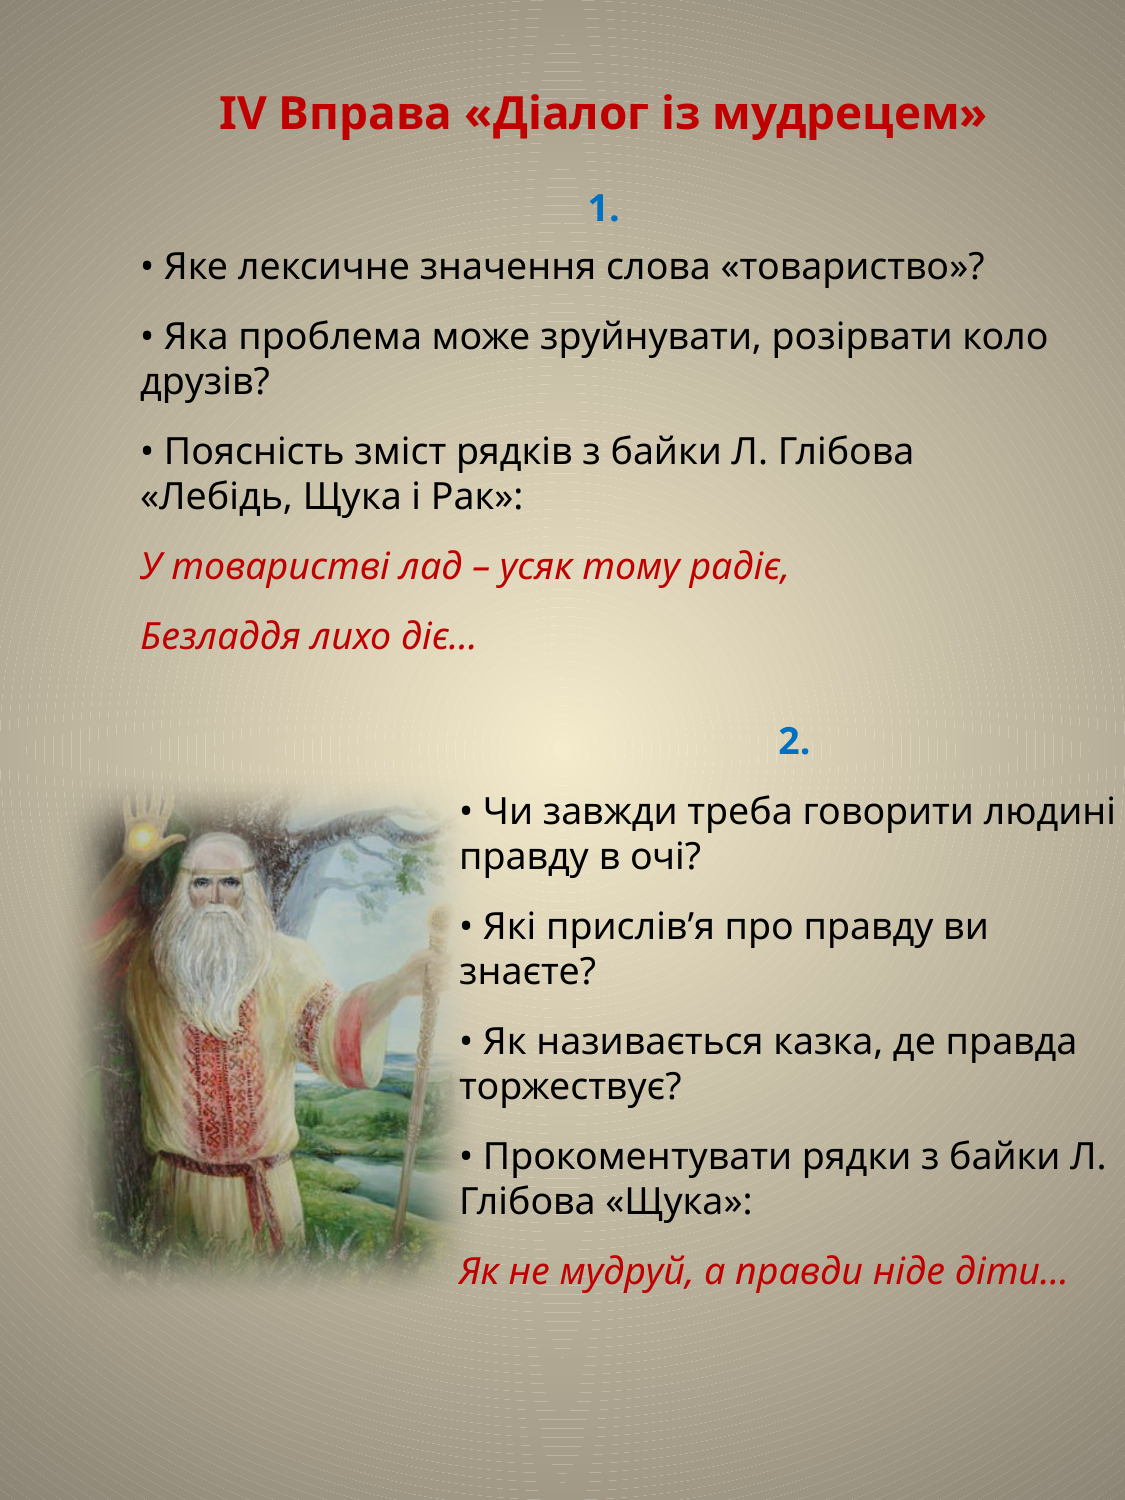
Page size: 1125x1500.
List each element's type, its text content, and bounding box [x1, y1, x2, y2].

text_box IV Вправа «Діалог із мудрецем» 1. • Яке лексичне значення слова «товариство»? • Яка проблема може зруйнувати, розірвати коло друзів? • Поясність зміст рядків з байки Л. Глібова «Лебідь, Щука і Рак»: У товаристві лад – усяк тому радіє, Безладдя лихо діє… [125, 76, 1083, 665]
picture [54, 773, 479, 1306]
text_box 2. • Чи завжди треба говорити людині правду в очі? • Які прислів’я про правду ви знаєте? • Як називається казка, де правда торжествує? • Прокоментувати рядки з байки Л. Глібова «Щука»: Як не мудруй, а правди ніде діти… [444, 709, 1125, 1448]
